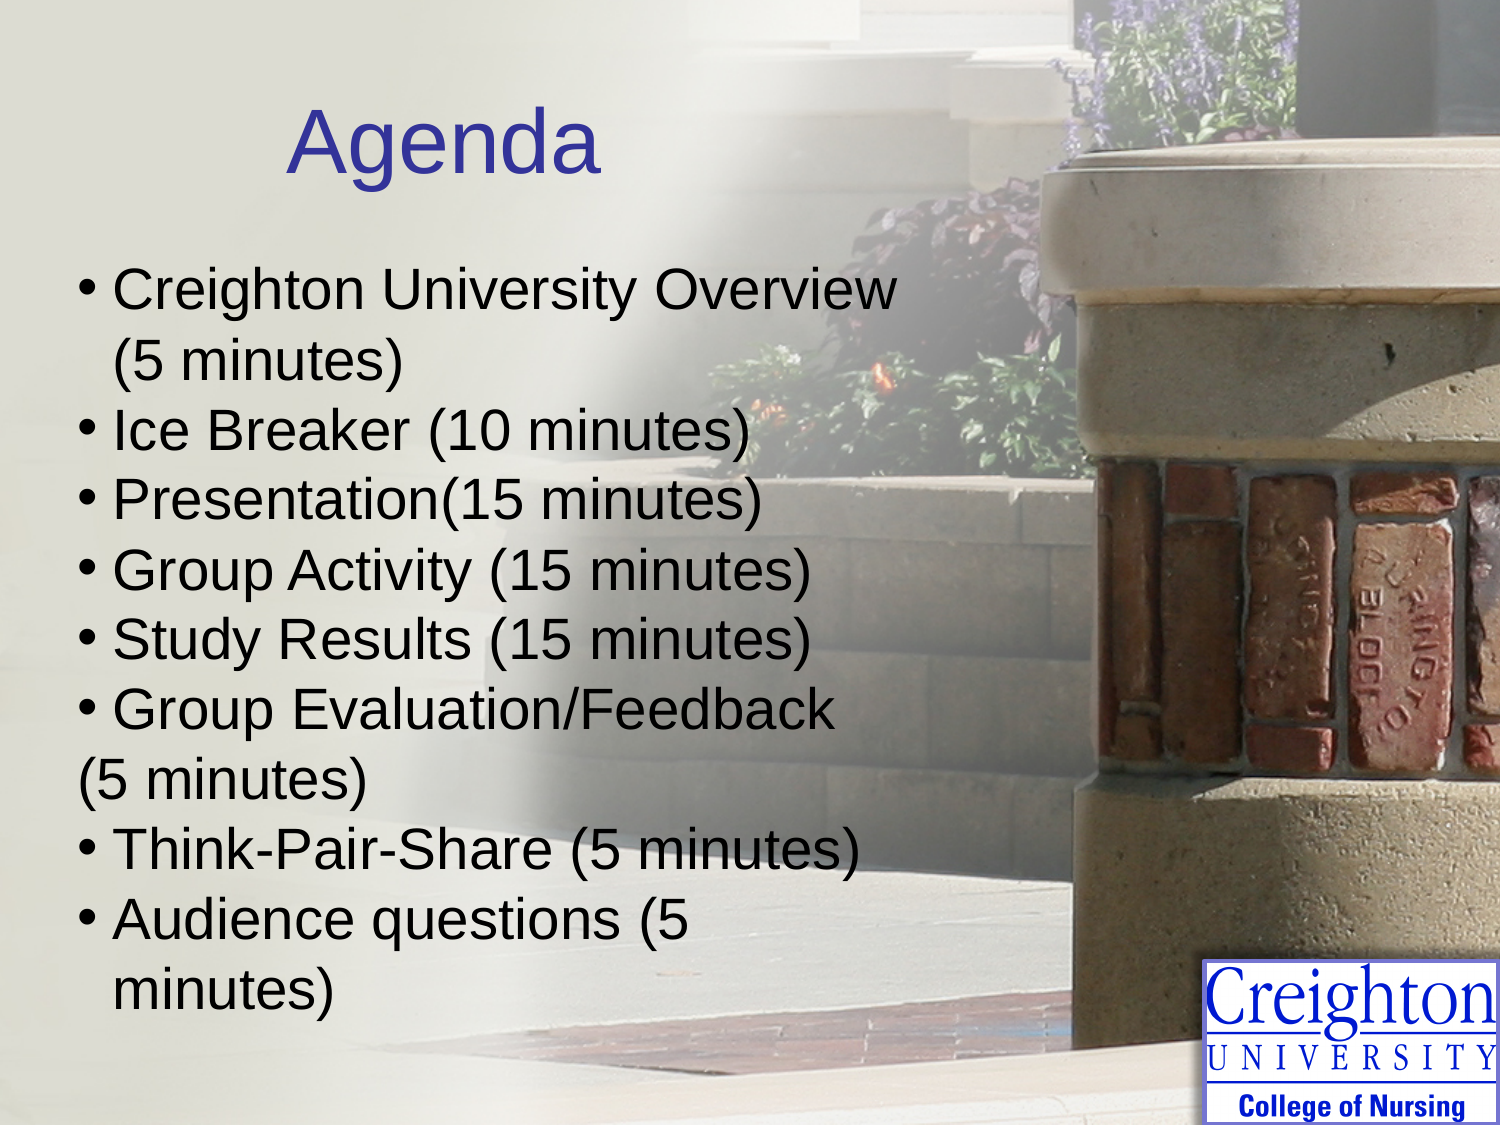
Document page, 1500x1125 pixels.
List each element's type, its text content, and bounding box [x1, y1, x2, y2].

text_box Agenda [271, 74, 897, 200]
text_box Creighton University Overview (5 minutes) Ice Breaker (10 minutes) Presentation(15 minutes) Group Activity (15 minutes) Study Results (15 minutes) Group Evaluation/Feedback (5 minutes) Think-Pair-Share (5 minutes) Audience questions (5 minutes) [62, 244, 938, 1109]
picture [0, 0, 1500, 1125]
picture [1207, 963, 1496, 1122]
